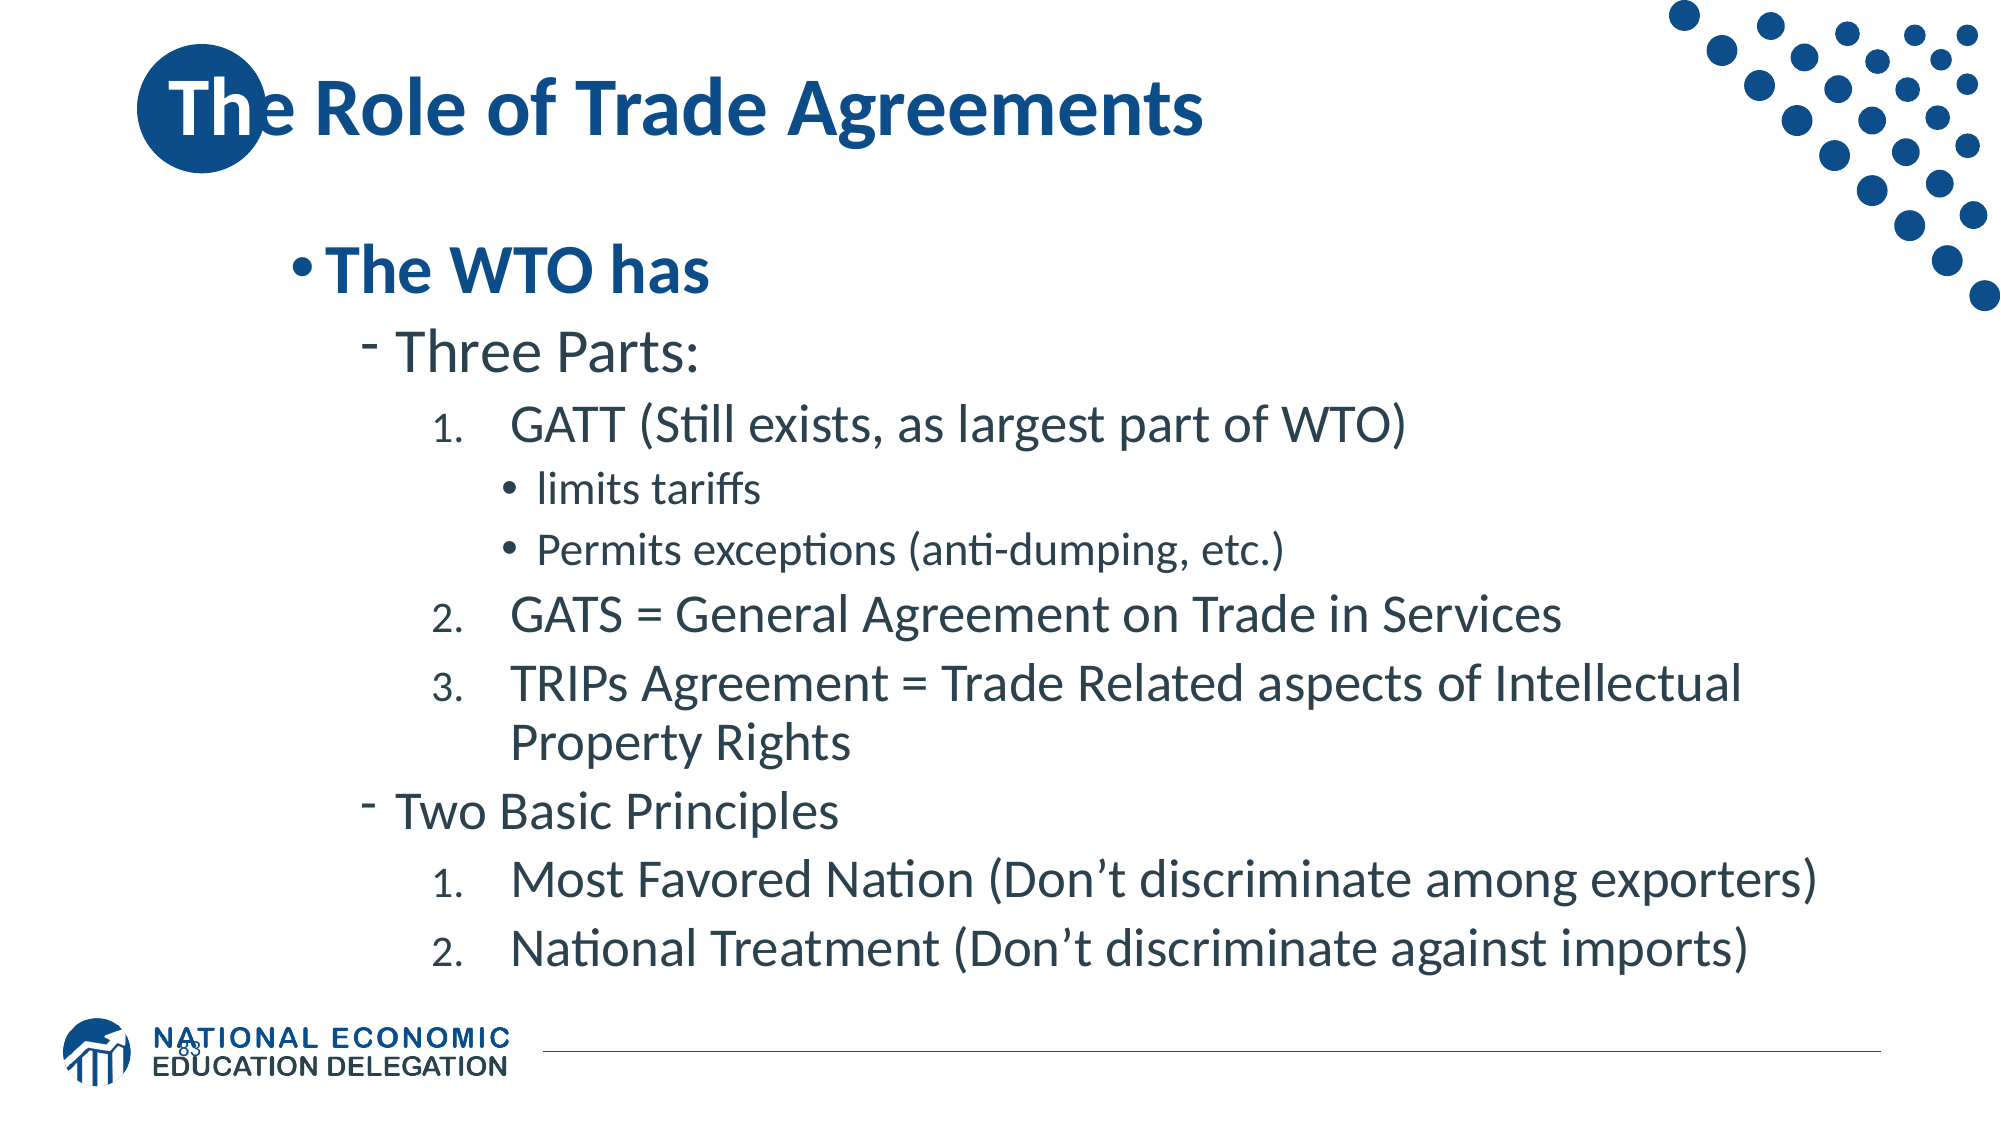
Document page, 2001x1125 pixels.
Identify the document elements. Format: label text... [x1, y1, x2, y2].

list The WTO has Three Parts: GATT (Still exists, as largest part of WTO) limits tariffs Permits exceptions (anti-dumping, etc.) GATS = General Agreement on Trade in Services TRIPs Agreement = Trade Related aspects of Intellectual Property Rights Two Basic Principles Most Favored Nation (Don’t discriminate among exporters) National Treatment (Don’t discriminate against imports) [275, 224, 1964, 986]
picture [55, 1013, 520, 1091]
title The Role of Trade Agreements [134, 15, 1718, 201]
slide_number 83 [33, 1022, 217, 1073]
